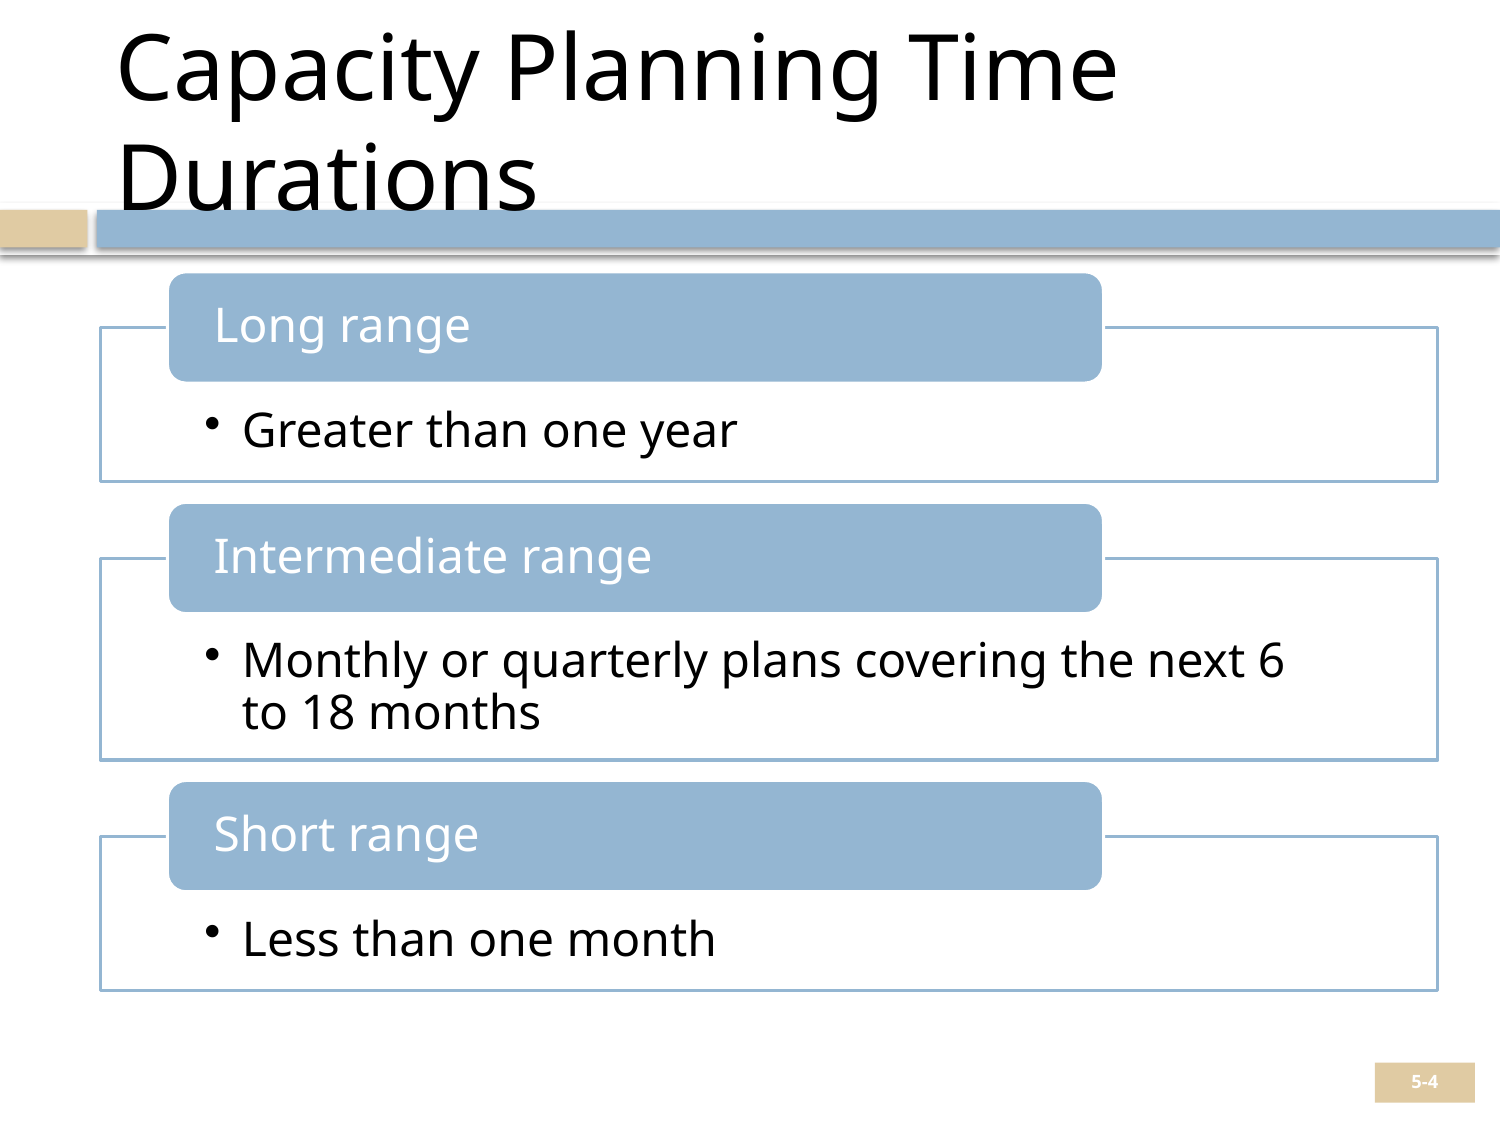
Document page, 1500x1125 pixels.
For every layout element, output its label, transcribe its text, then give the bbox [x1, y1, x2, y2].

slide_number 5-4 [1374, 1062, 1475, 1103]
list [100, 262, 1439, 1001]
title Capacity Planning Time Durations [100, 37, 1439, 201]
